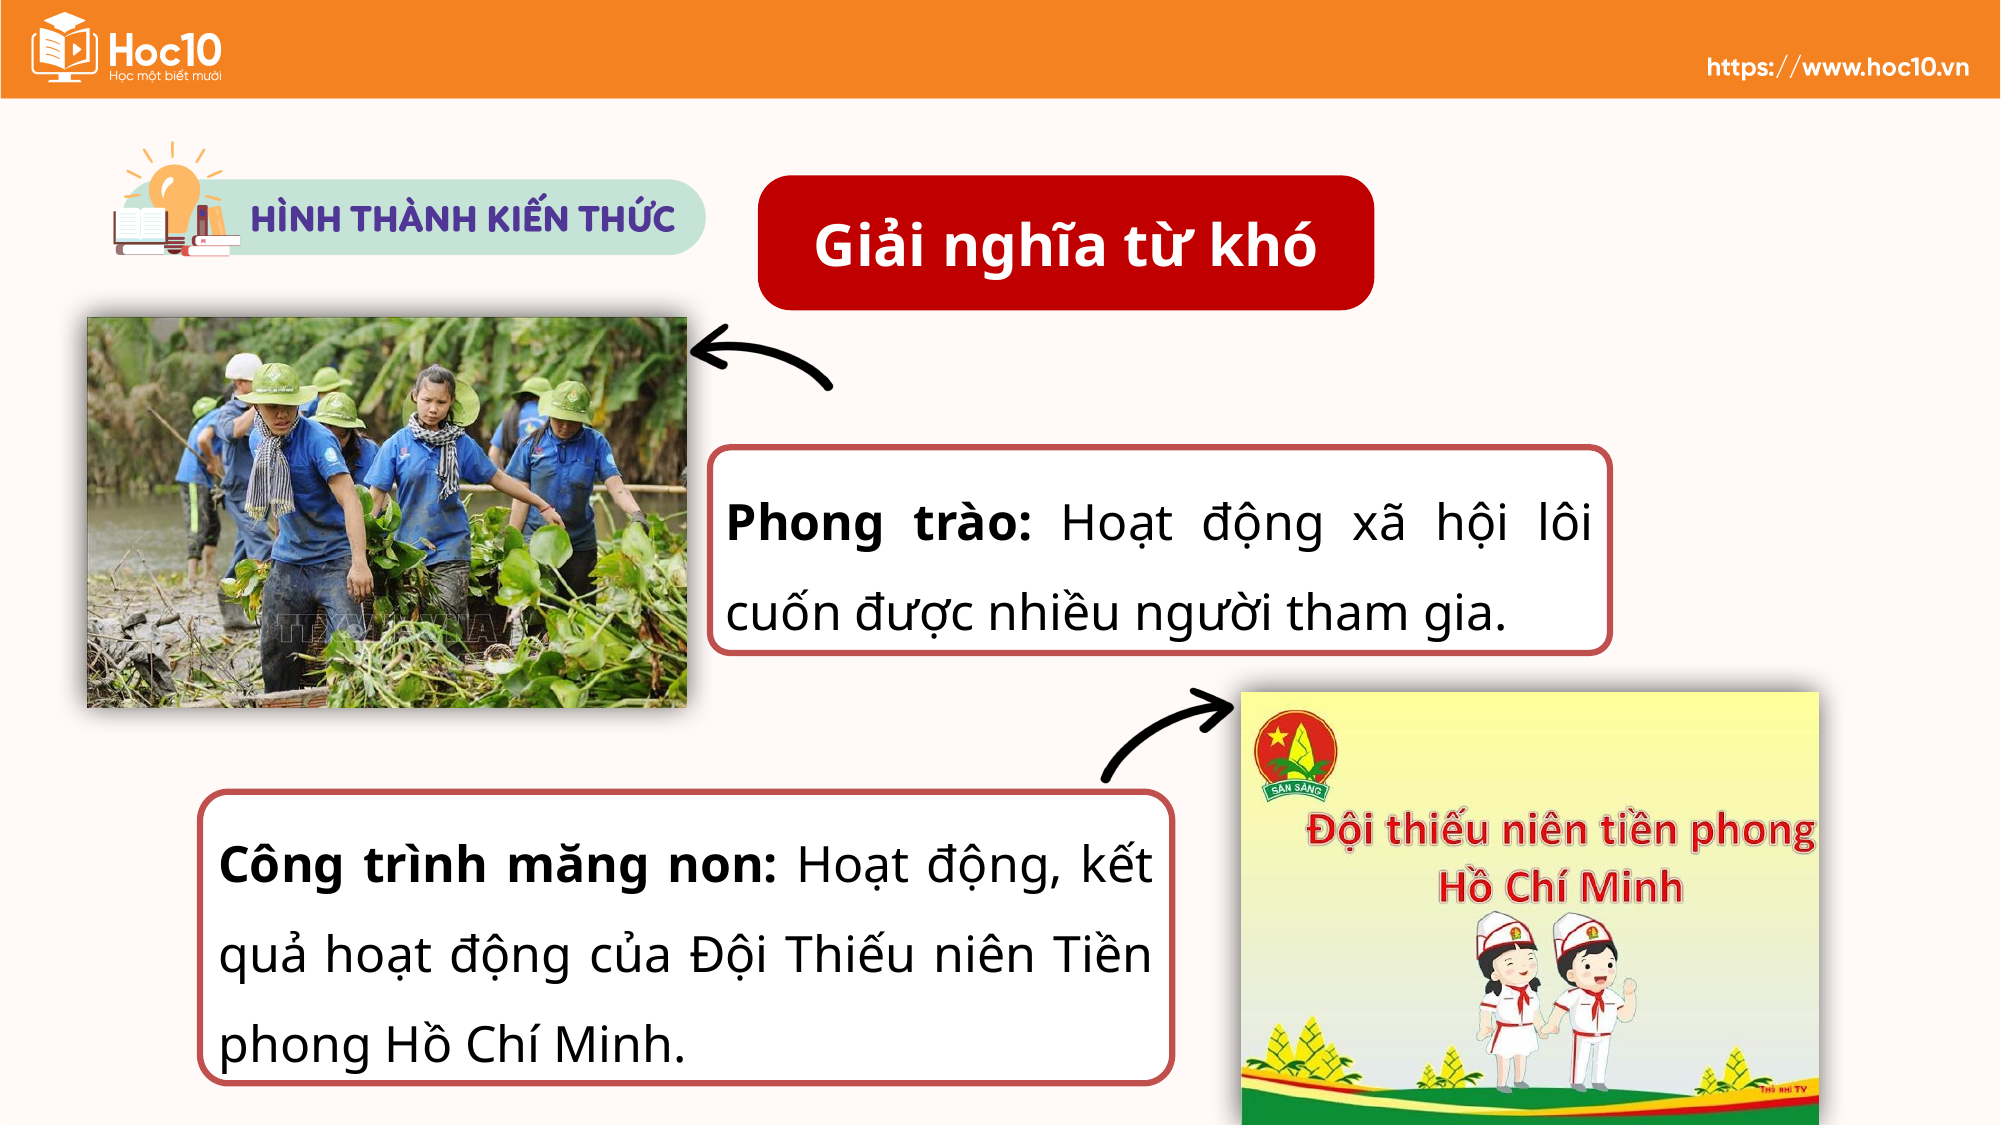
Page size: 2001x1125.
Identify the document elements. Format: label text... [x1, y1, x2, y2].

text_box Giải nghĩa từ khó [761, 178, 1372, 308]
text_box Phong trào: Hoạt động xã hội lôi cuốn được nhiều người tham gia. [709, 447, 1610, 653]
text_box Công trình măng non: Hoạt động, kết quả hoạt động của Đội Thiếu niên Tiền phong Hồ Chí Minh. [200, 791, 1173, 1084]
picture [0, 0, 2001, 1125]
